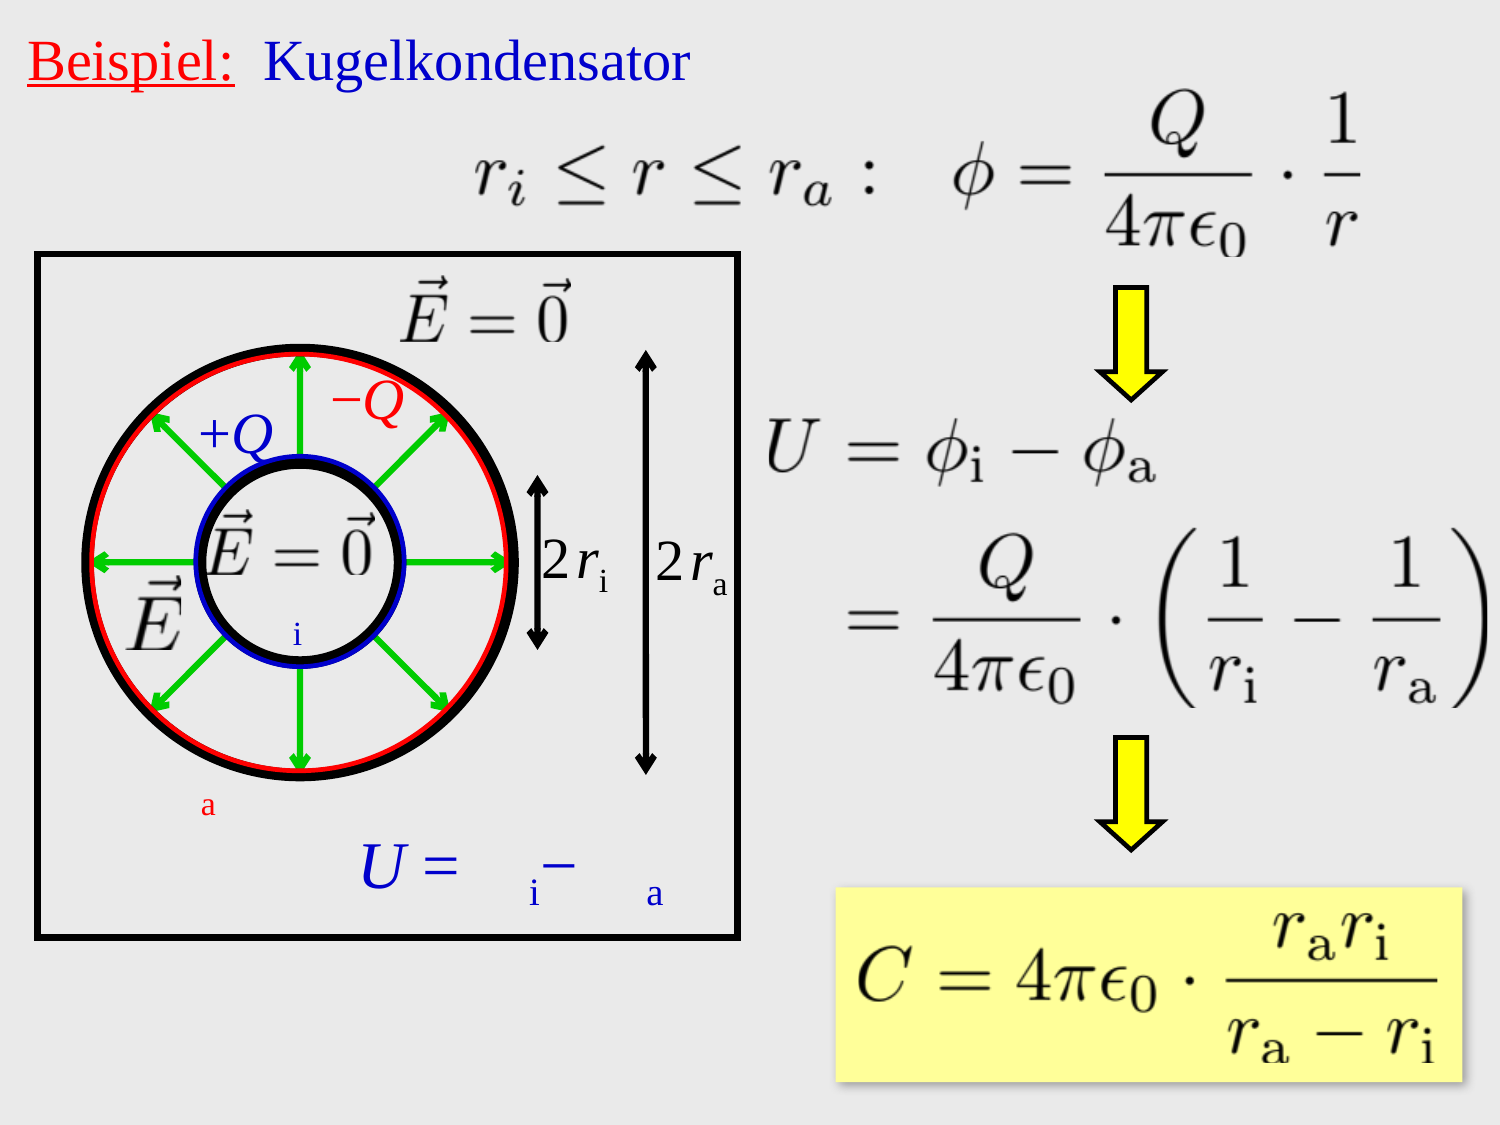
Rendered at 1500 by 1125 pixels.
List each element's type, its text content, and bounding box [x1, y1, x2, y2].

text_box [37, 254, 755, 938]
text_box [768, 287, 1488, 708]
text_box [835, 737, 1463, 1083]
picture [399, 274, 571, 342]
picture [474, 87, 1361, 257]
picture [204, 508, 375, 575]
text_box Beispiel: Kugelkondensator [12, 14, 838, 100]
picture [124, 574, 182, 650]
